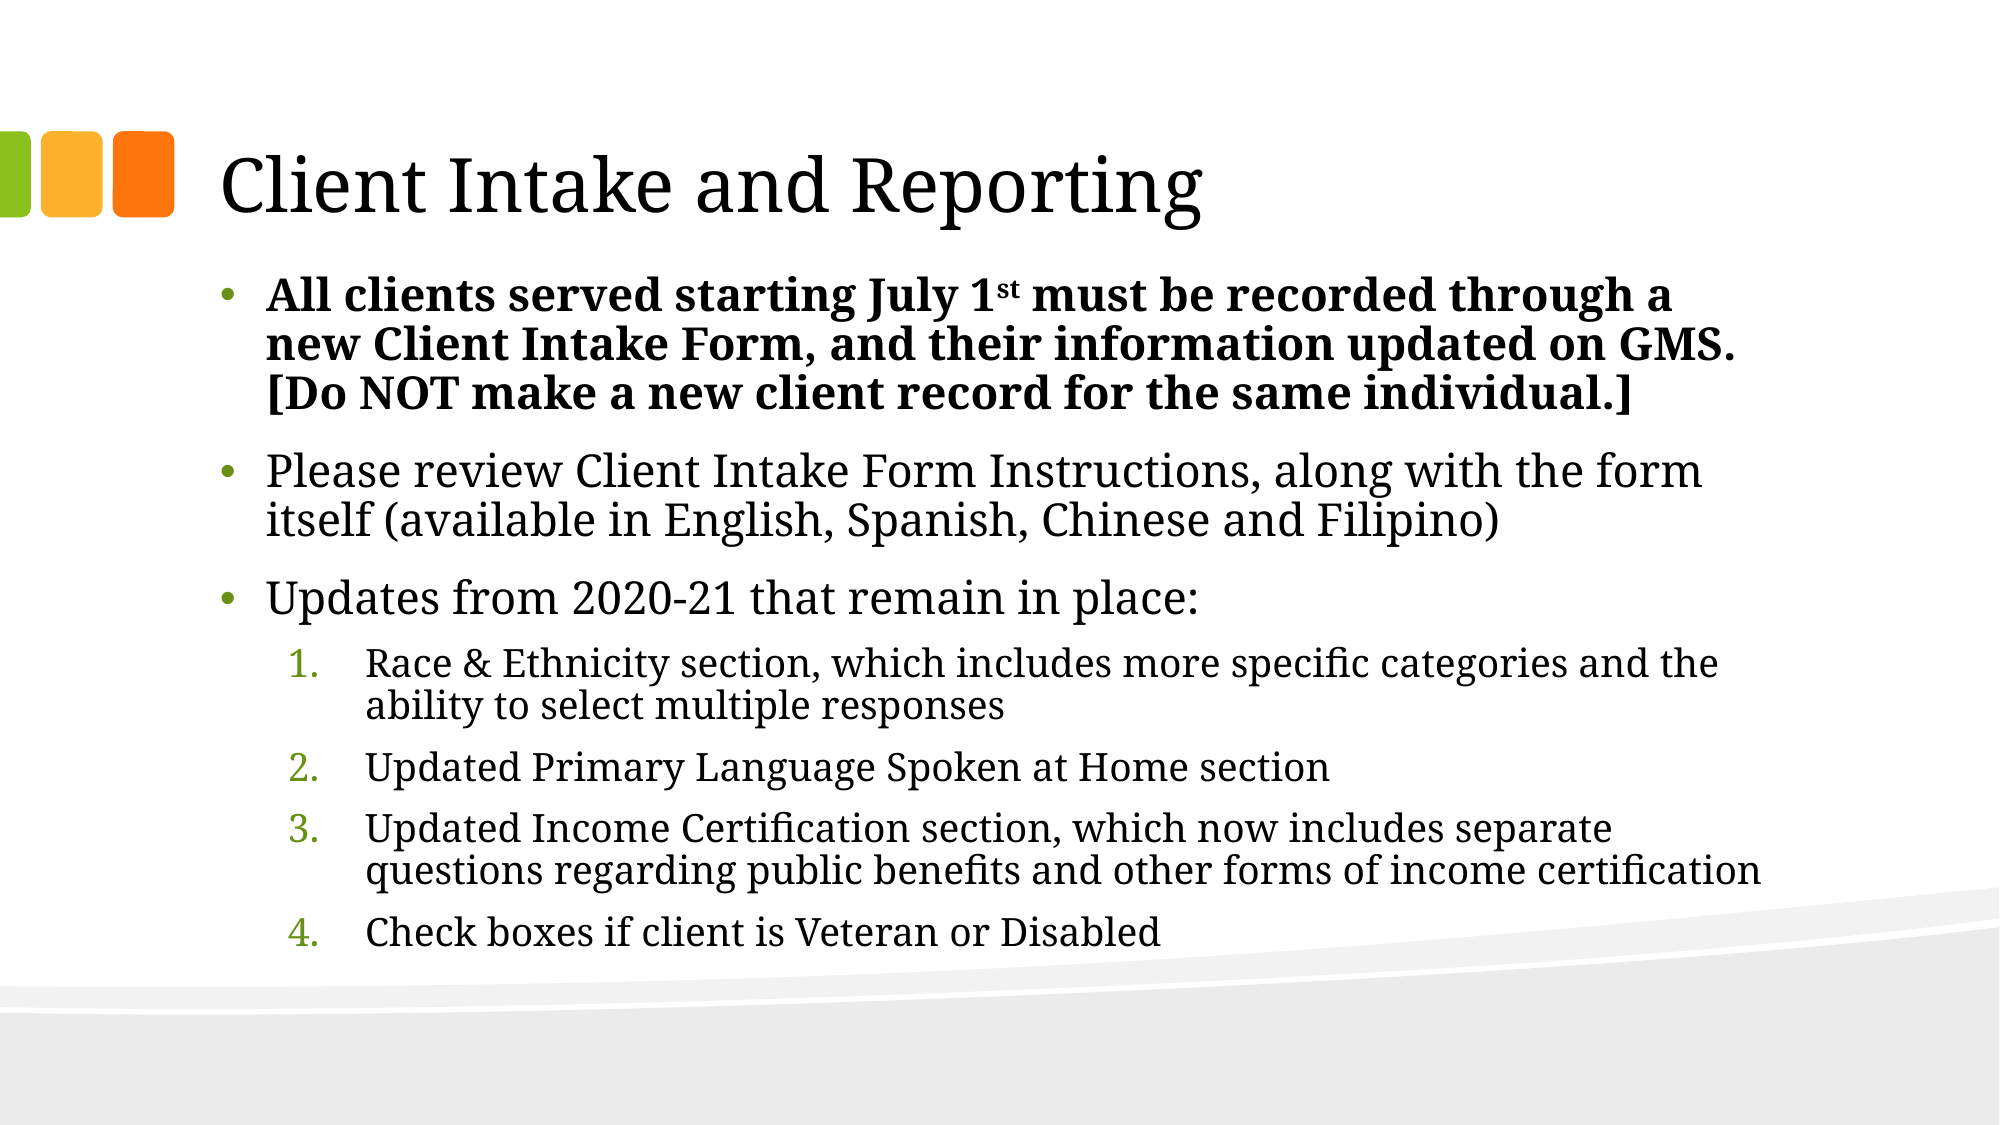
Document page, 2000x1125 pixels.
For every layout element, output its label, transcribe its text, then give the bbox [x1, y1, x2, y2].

title Client Intake and Reporting [199, 24, 1800, 238]
list All clients served starting July 1st must be recorded through a new Client Intake Form, and their information updated on GMS. [Do NOT make a new client record for the same individual.] Please review Client Intake Form Instructions, along with the form itself (available in English, Spanish, Chinese and Filipino) Updates from 2020-21 that remain in place: Race & Ethnicity section, which includes more specific categories and the ability to select multiple responses Updated Primary Language Spoken at Home section Updated Income Certification section, which now includes separate questions regarding public benefits and other forms of income certification Check boxes if client is Veteran or Disabled [199, 262, 1800, 1013]
